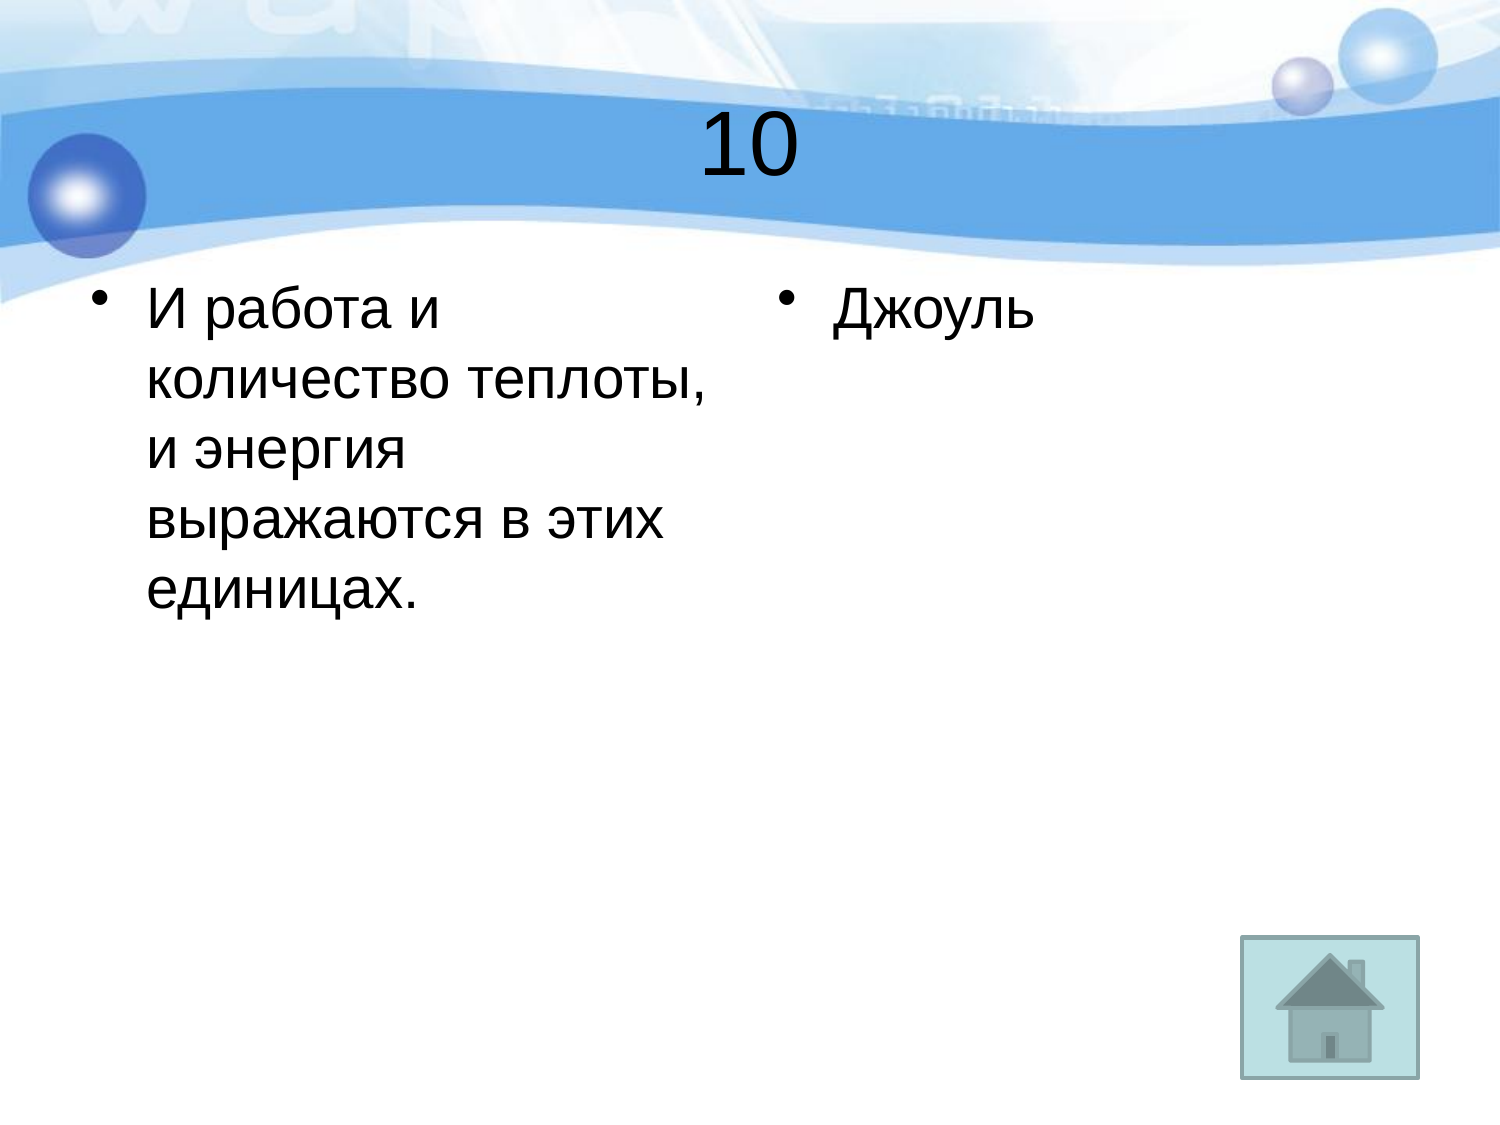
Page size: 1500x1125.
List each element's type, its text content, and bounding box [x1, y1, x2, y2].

list Джоуль [762, 262, 1425, 1005]
picture [0, 0, 1500, 1125]
text_box [1240, 935, 1420, 1080]
title 10 [75, 45, 1425, 233]
list И работа и количество теплоты, и энергия выражаются в этих единицах. [75, 262, 738, 1005]
